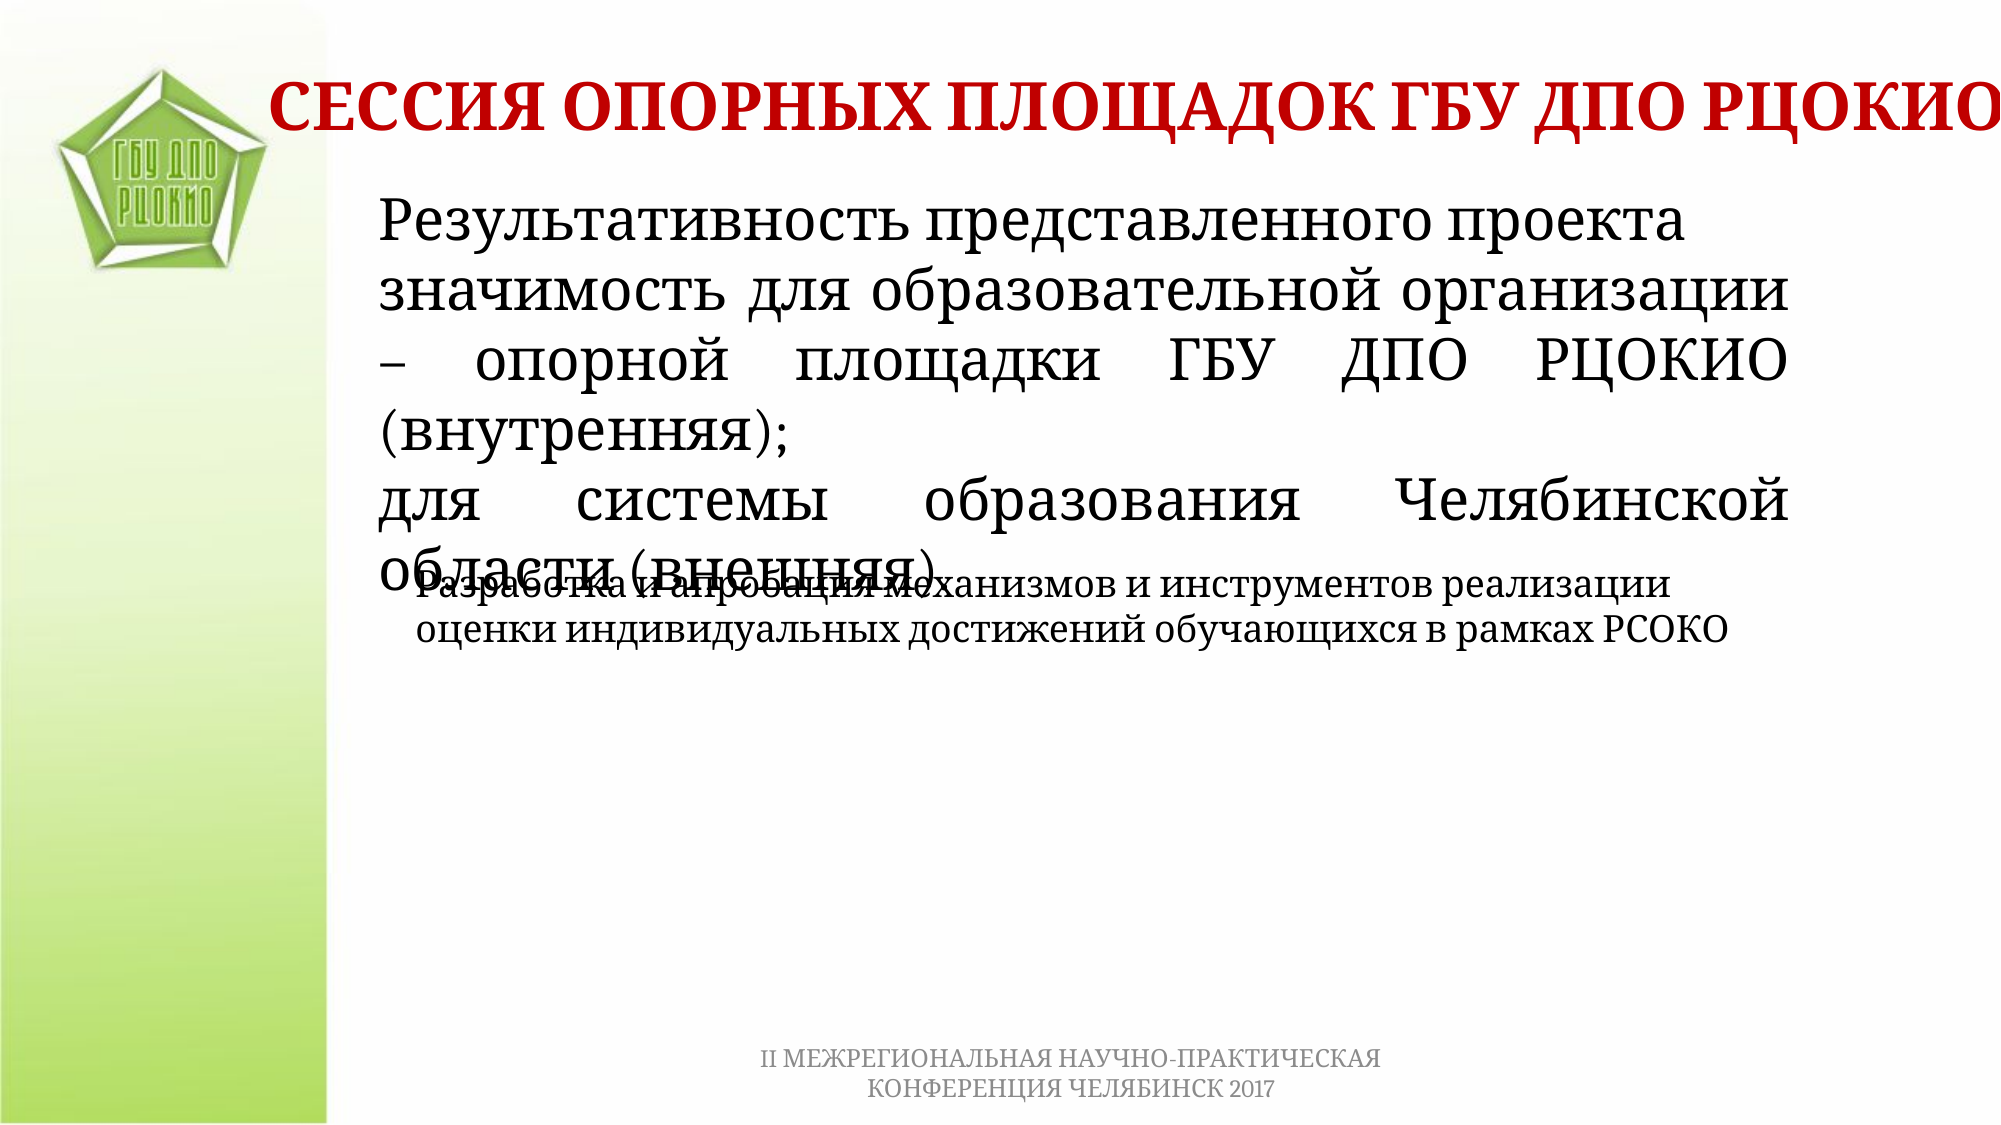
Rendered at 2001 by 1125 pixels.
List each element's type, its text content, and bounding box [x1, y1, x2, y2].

picture [0, 0, 2001, 1125]
footer II МЕЖРЕГИОНАЛЬНАЯ НАУЧНО-ПРАКТИЧЕСКАЯ КОНФЕРЕНЦИЯ ЧЕЛЯБИНСК 2017 [667, 1019, 1476, 1125]
text_box Результативность представленного проекта значимость для образовательной организации – опорной площадки ГБУ ДПО РЦОКИО (внутренняя); для системы образования Челябинской области (внешняя). [363, 174, 1805, 680]
text_box СЕССИЯ ОПОРНЫХ ПЛОЩАДОК ГБУ ДПО РЦОКИО [252, 56, 2000, 152]
text_box Разработка и апробация механизмов и инструментов реализации оценки индивидуальных достижений обучающихся в рамках РСОКО [400, 552, 1812, 658]
